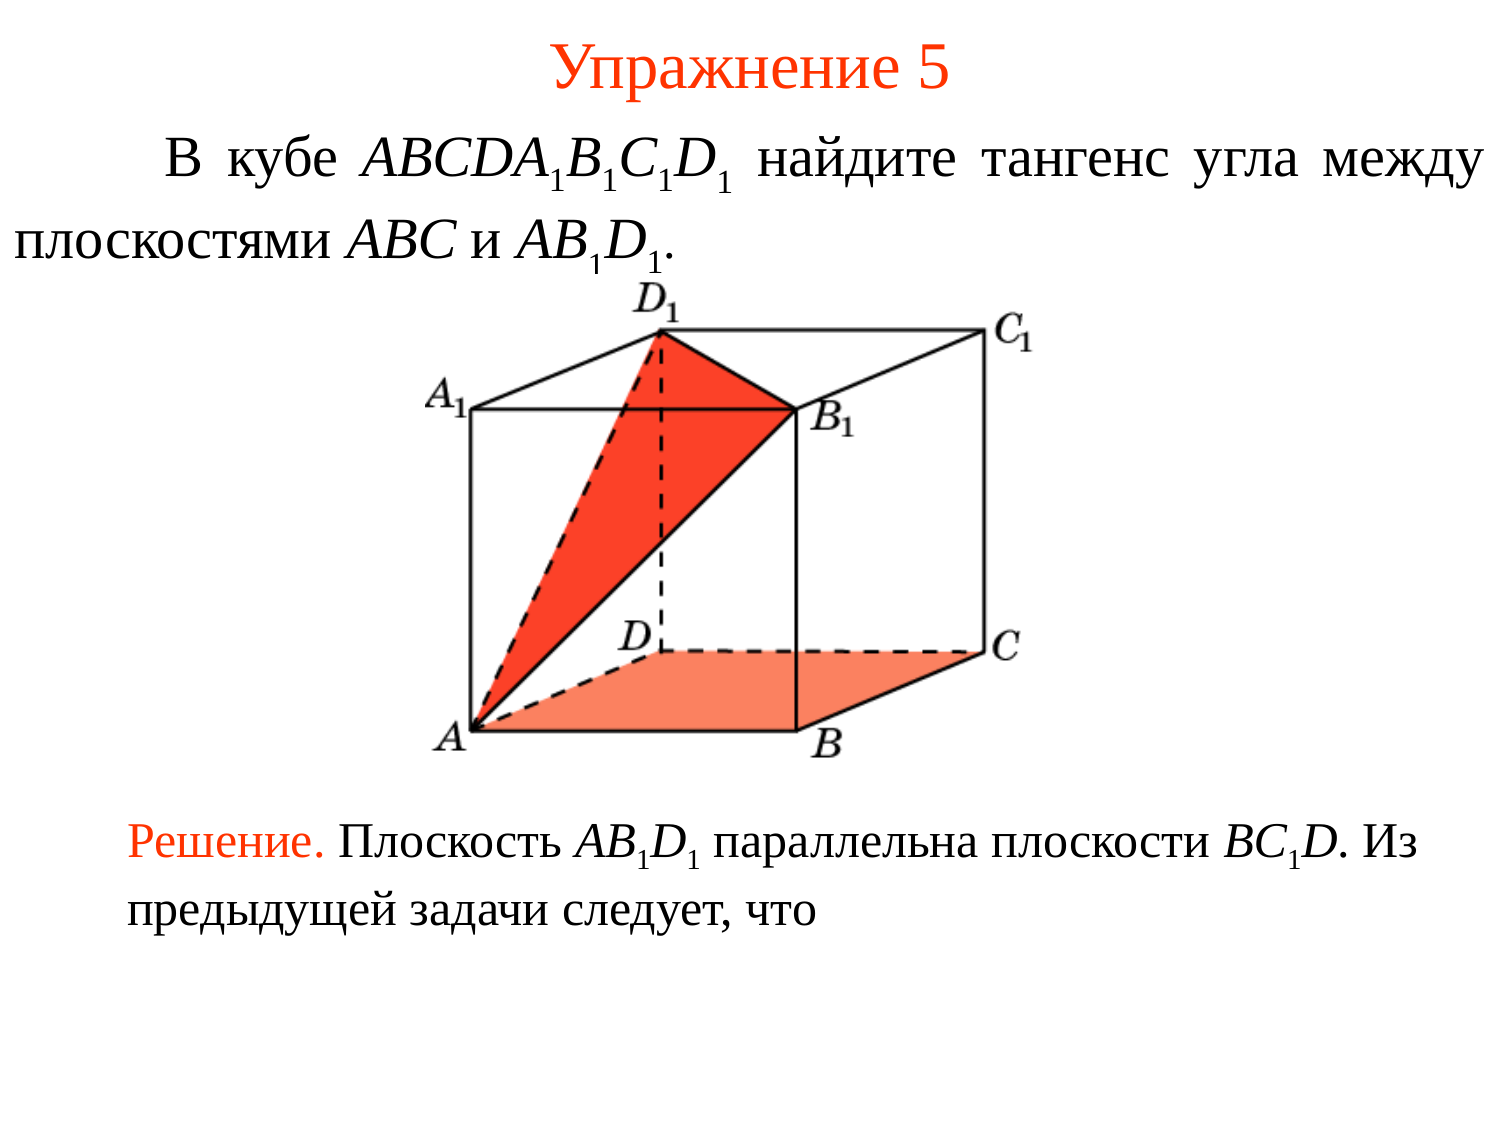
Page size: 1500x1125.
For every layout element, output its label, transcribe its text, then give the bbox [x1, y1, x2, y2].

text_box Упражнение 5 [112, 12, 1388, 113]
picture [424, 274, 1035, 770]
text_box В кубе ABCDA1B1C1D1 найдите тангенс угла между плоскостями ABC и AB1D1. [0, 110, 1500, 291]
